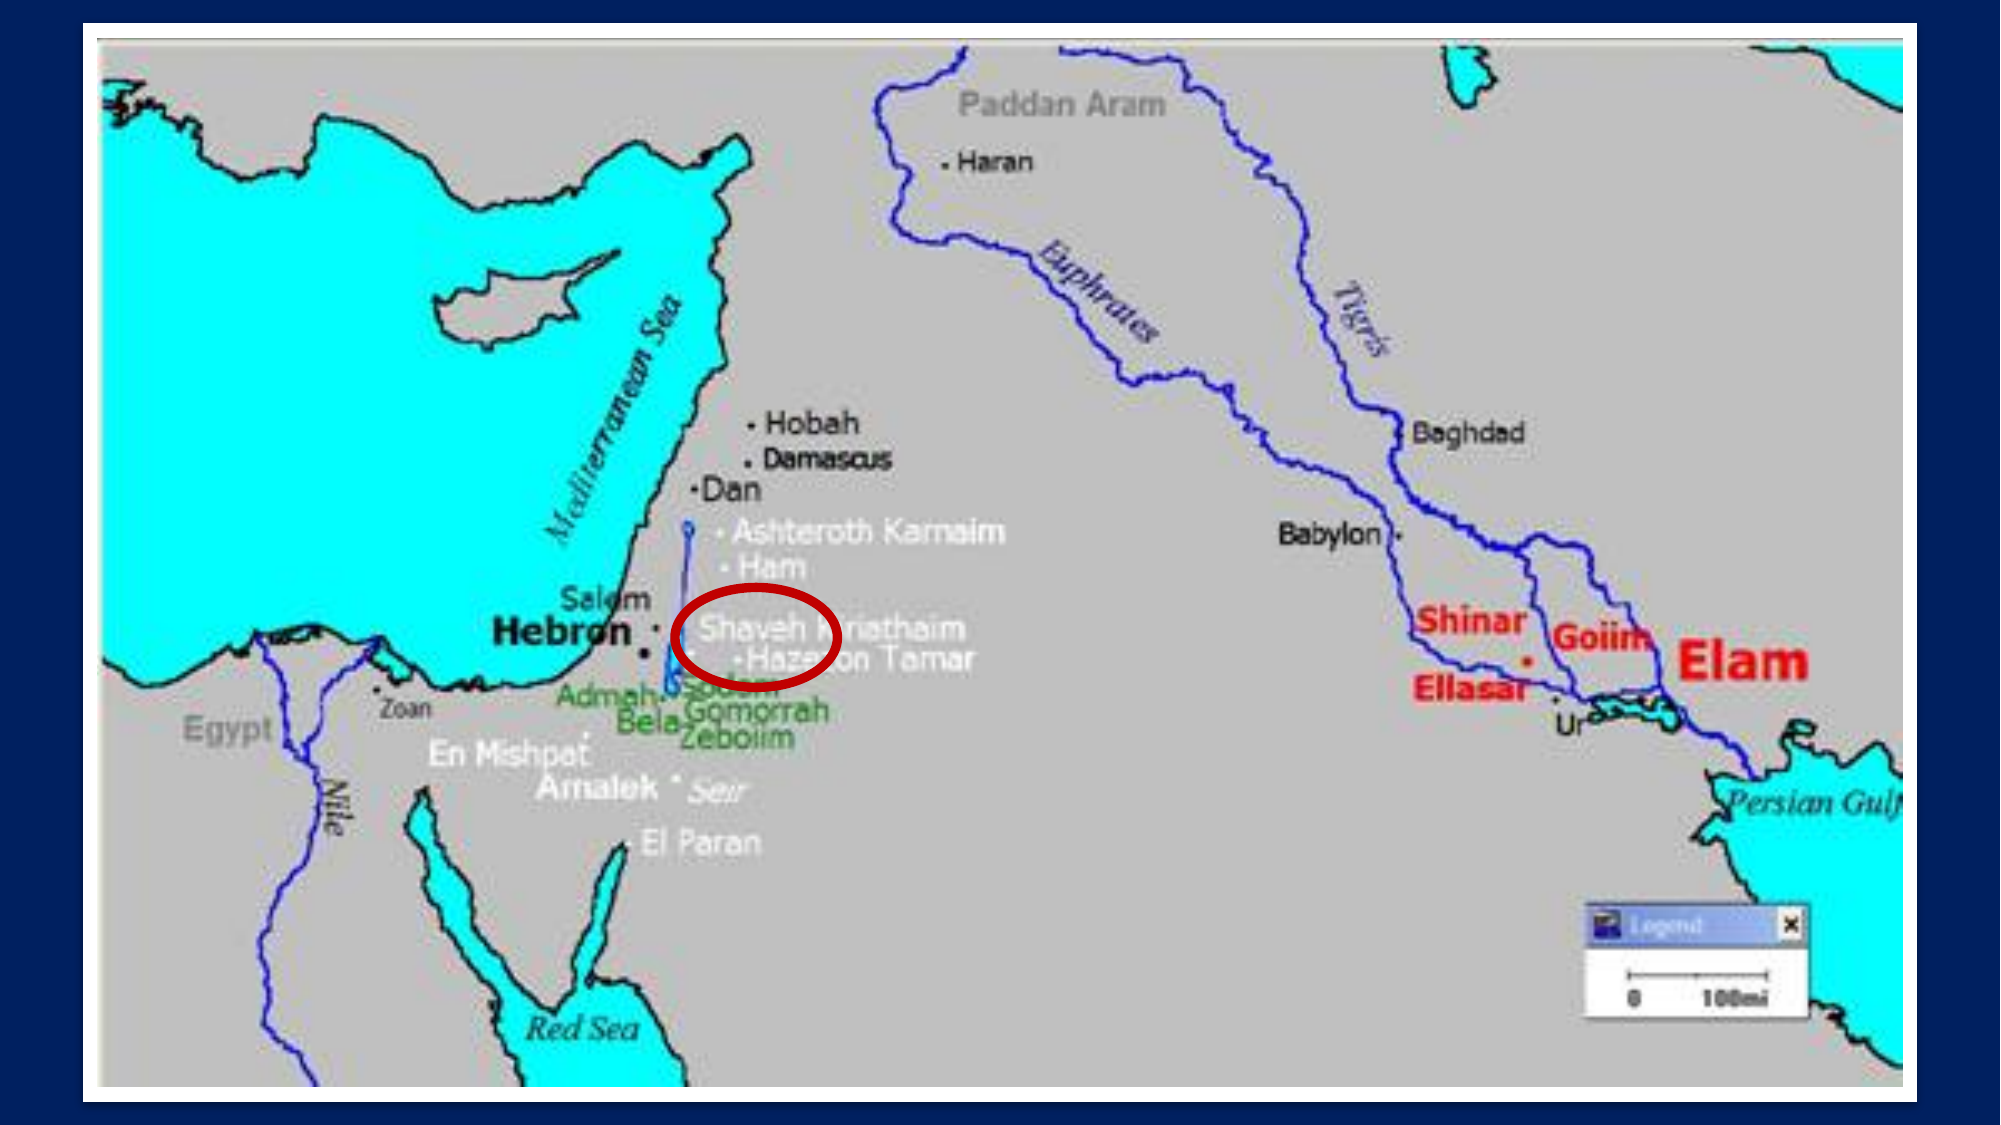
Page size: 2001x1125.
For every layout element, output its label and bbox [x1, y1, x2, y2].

picture [96, 37, 1904, 1088]
